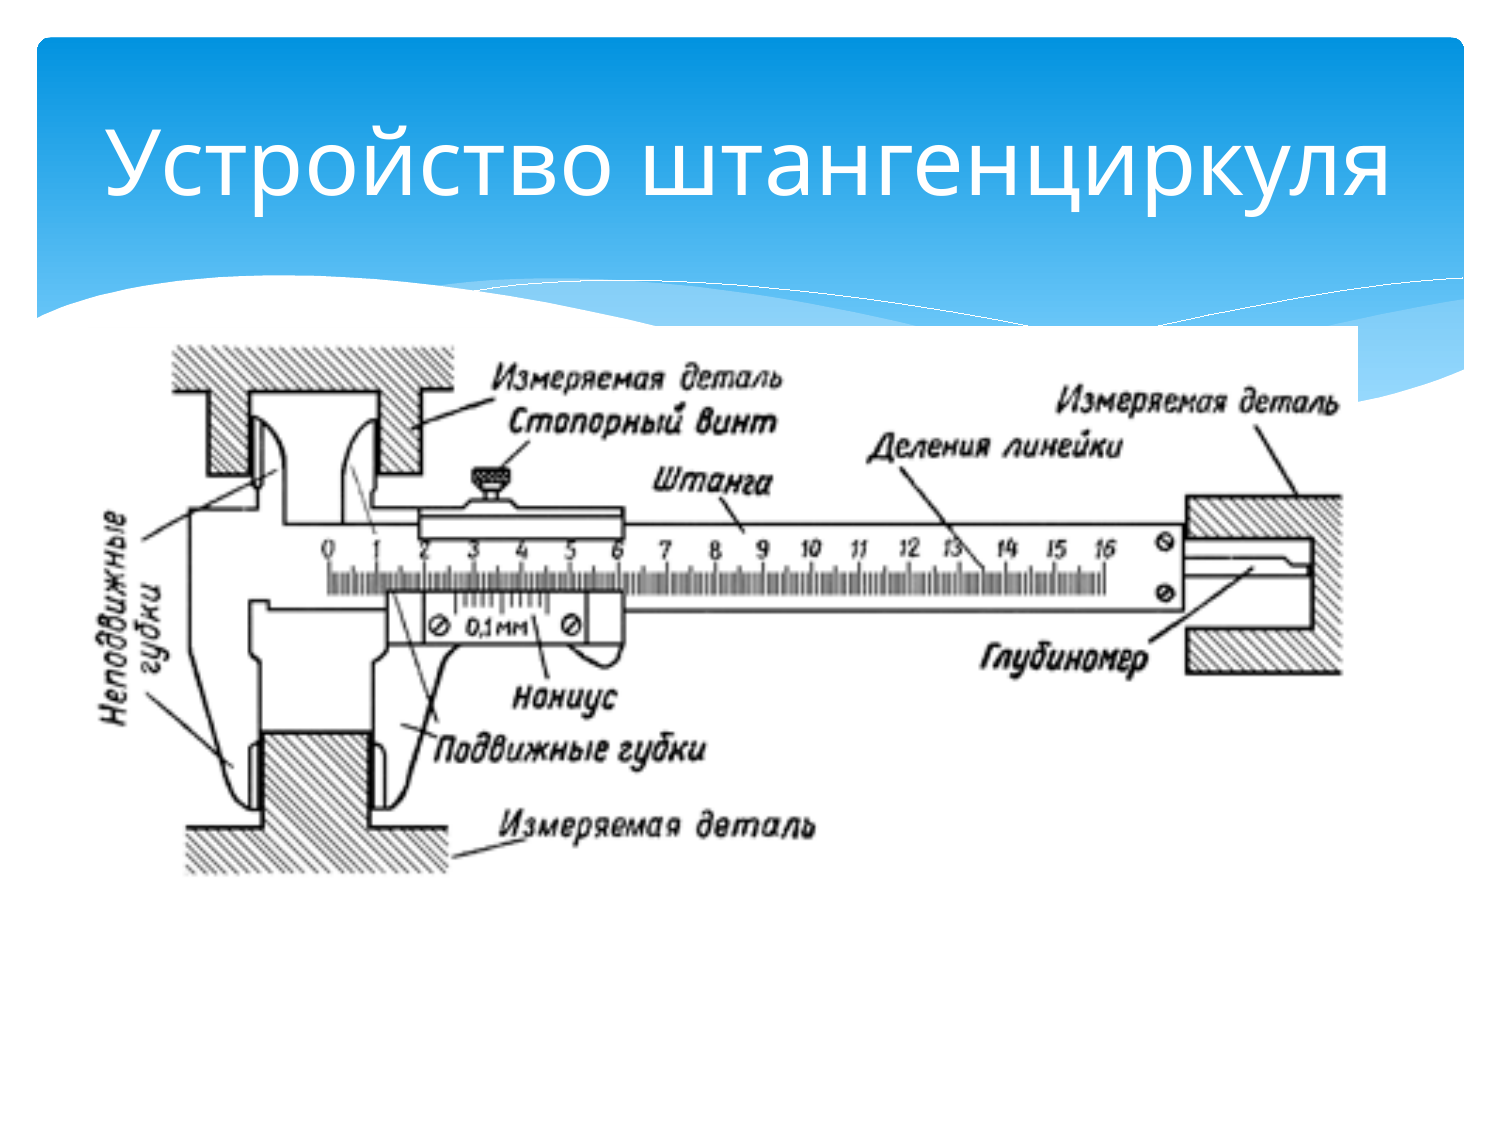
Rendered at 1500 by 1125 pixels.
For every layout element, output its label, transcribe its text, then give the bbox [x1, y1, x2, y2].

title Устройство штангенциркуля [75, 55, 1425, 261]
picture [88, 326, 1359, 894]
